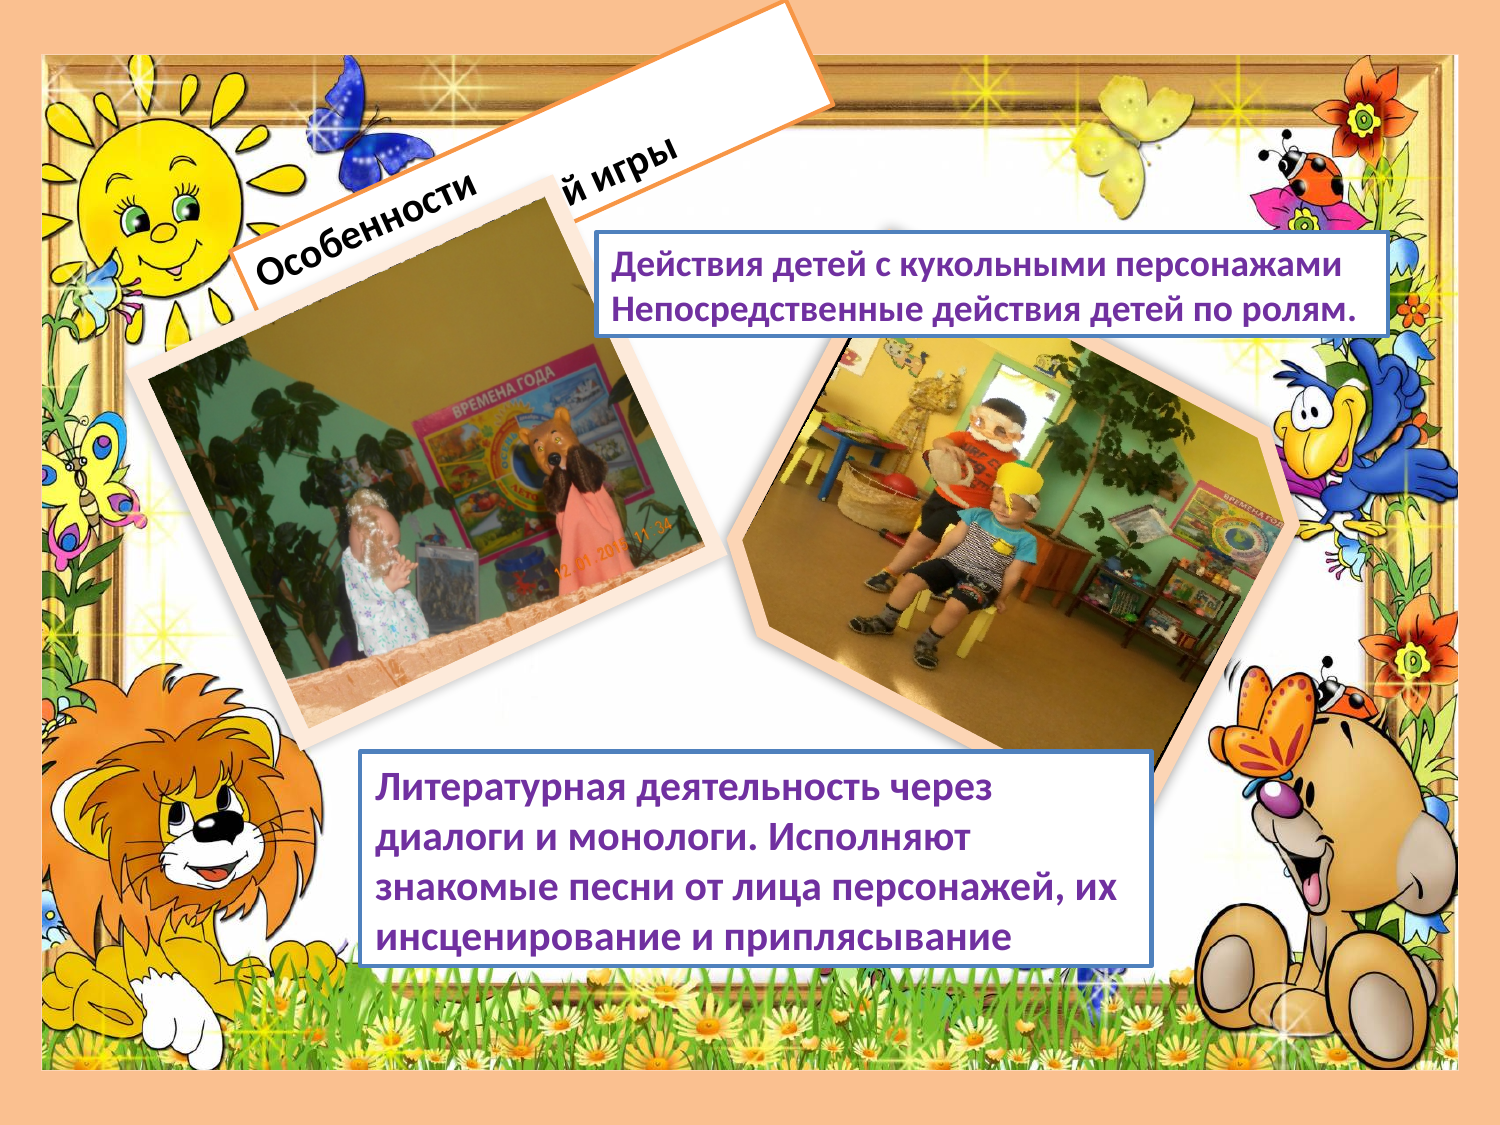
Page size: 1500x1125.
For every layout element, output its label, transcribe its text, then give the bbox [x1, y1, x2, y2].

picture [769, 327, 1258, 737]
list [41, 54, 1459, 1071]
text_box Особенности театрализованной игры [665, 0, 812, 52]
picture [207, 269, 646, 656]
